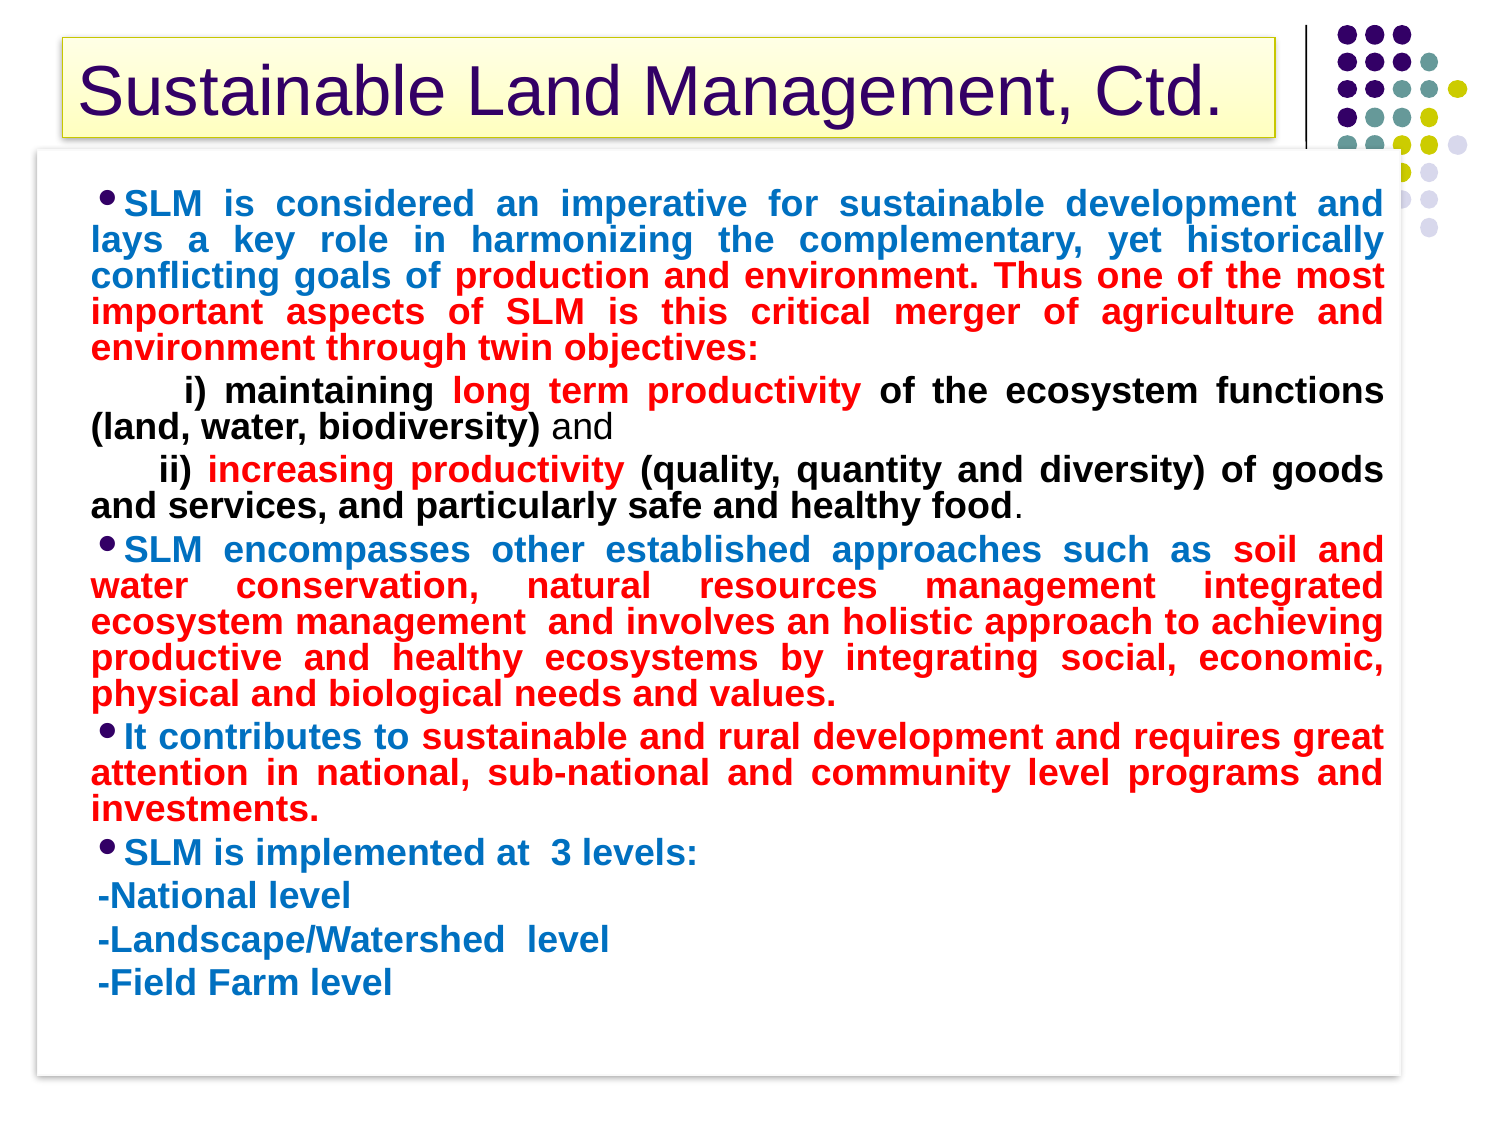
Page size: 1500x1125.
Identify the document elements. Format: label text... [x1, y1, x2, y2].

list SLM is considered an imperative for sustainable development and lays a key role in harmonizing the complementary, yet historically conflicting goals of production and environment. Thus one of the most important aspects of SLM is this critical merger of agriculture and environment through twin objectives: i) maintaining long term productivity of the ecosystem functions (land, water, biodiversity) and ii) increasing productivity (quality, quantity and diversity) of goods and services, and particularly safe and healthy food. SLM encompasses other established approaches such as soil and water conservation, natural resources management integrated ecosystem management and involves an holistic approach to achieving productive and healthy ecosystems by integrating social, economic, physical and biological needs and values. It contributes to sustainable and rural development and requires great attention in national, sub-national and community level programs and investments. SLM is implemented at 3 levels: -National level -Landscape/Watershed level -Field Farm level [37, 149, 1401, 1076]
title Sustainable Land Management, Ctd. [62, 37, 1276, 138]
